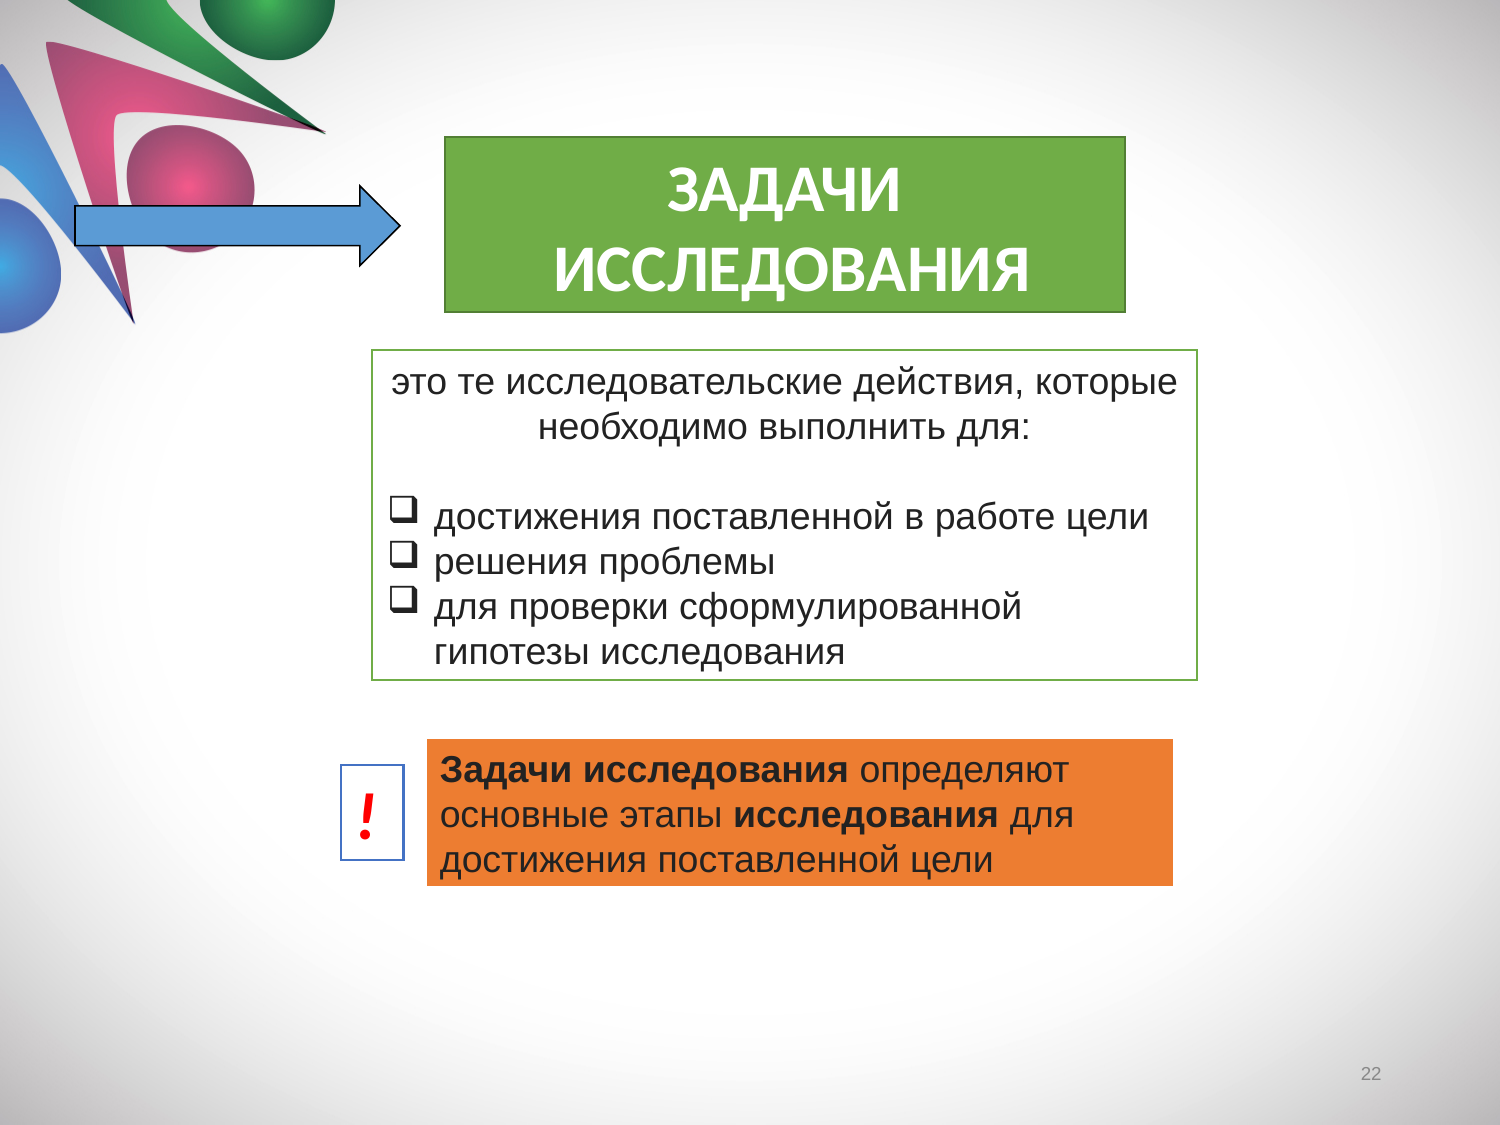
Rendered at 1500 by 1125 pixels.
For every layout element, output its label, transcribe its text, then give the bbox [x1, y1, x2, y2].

text_box это те исследовательские действия, которые необходимо выполнить для: достижения поставленной в работе цели решения проблемы для проверки сформулированной гипотезы исследования [371, 349, 1198, 681]
picture [0, 0, 1500, 1125]
slide_number 22 [1059, 1042, 1397, 1103]
text_box Задачи исследования определяют основные этапы исследования для достижения поставленной цели [423, 736, 1176, 889]
text_box [75, 185, 400, 266]
text_box ЗАДАЧИ ИССЛЕДОВАНИЯ [444, 136, 1126, 313]
text_box ! [340, 764, 405, 861]
